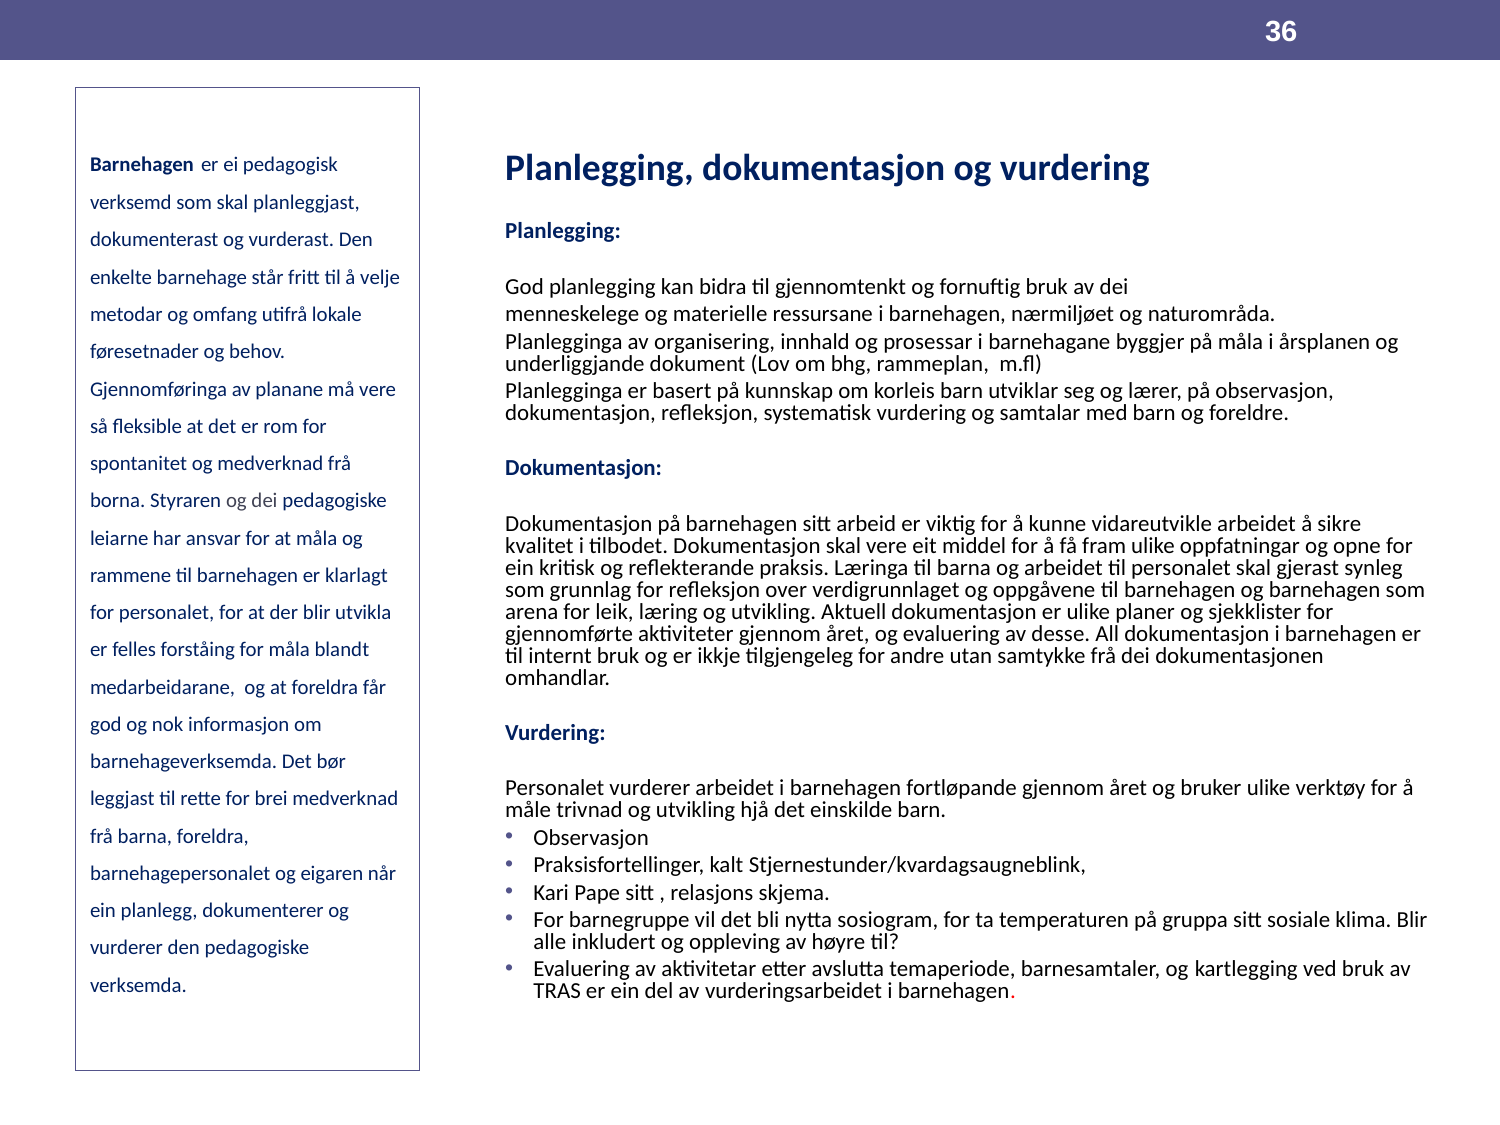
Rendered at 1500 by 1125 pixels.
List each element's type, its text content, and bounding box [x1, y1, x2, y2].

slide_number 36 [1250, 3, 1425, 57]
list Planlegging, dokumentasjon og vurdering Planlegging: God planlegging kan bidra til gjennomtenkt og fornuftig bruk av dei menneskelege og materielle ressursane i barnehagen, nærmiljøet og naturområda. Planlegginga av organisering, innhald og prosessar i barnehagane byggjer på måla i årsplanen og underliggjande dokument (Lov om bhg, rammeplan, m.fl) Planlegginga er basert på kunnskap om korleis barn utviklar seg og lærer, på observasjon, dokumentasjon, refleksjon, systematisk vurdering og samtalar med barn og foreldre. Dokumentasjon: Dokumentasjon på barnehagen sitt arbeid er viktig for å kunne vidareutvikle arbeidet å sikre kvalitet i tilbodet. Dokumentasjon skal vere eit middel for å få fram ulike oppfatningar og opne for ein kritisk og reflekterande praksis. Læringa til barna og arbeidet til personalet skal gjerast synleg som grunnlag for refleksjon over verdigrunnlaget og oppgåvene til barnehagen og barnehagen som arena for leik, læring og utvikling. Aktuell dokumentasjon er ulike planer og sjekklister for gjennomførte aktiviteter gjennom året, og evaluering av desse. All dokumentasjon i barnehagen er til internt bruk og er ikkje tilgjengeleg for andre utan samtykke frå dei dokumentasjonen omhandlar. Vurdering: Personalet vurderer arbeidet i barnehagen fortløpande gjennom året og bruker ulike verktøy for å måle trivnad og utvikling hjå det einskilde barn. Observasjon Praksisfortellinger, kalt Stjernestunder/kvardagsaugneblink, Kari Pape sitt , relasjons skjema. For barnegruppe vil det bli nytta sosiogram, for ta temperaturen på gruppa sitt sosiale klima. Blir alle inkludert og oppleving av høyre til? Evaluering av aktivitetar etter avslutta temaperiode, barnesamtaler, og kartlegging ved bruk av TRAS er ein del av vurderingsarbeidet i barnehagen. [490, 90, 1451, 1071]
title Barnehagen er ei pedagogisk verksemd som skal planleggjast, dokumenterast og vurderast. Den enkelte barnehage står fritt til å velje metodar og omfang utifrå lokale føresetnader og behov. Gjennomføringa av planane må vere så fleksible at det er rom for spontanitet og medverknad frå borna. Styraren og dei pedagogiske leiarne har ansvar for at måla og rammene til barnehagen er klarlagt for personalet, for at der blir utvikla er felles forståing for måla blandt medarbeidarane, og at foreldra får god og nok informasjon om barnehageverksemda. Det bør leggjast til rette for brei medverknad frå barna, foreldra, barnehagepersonalet og eigaren når ein planlegg, dokumenterer og vurderer den pedagogiske verksemda. [75, 87, 420, 1071]
